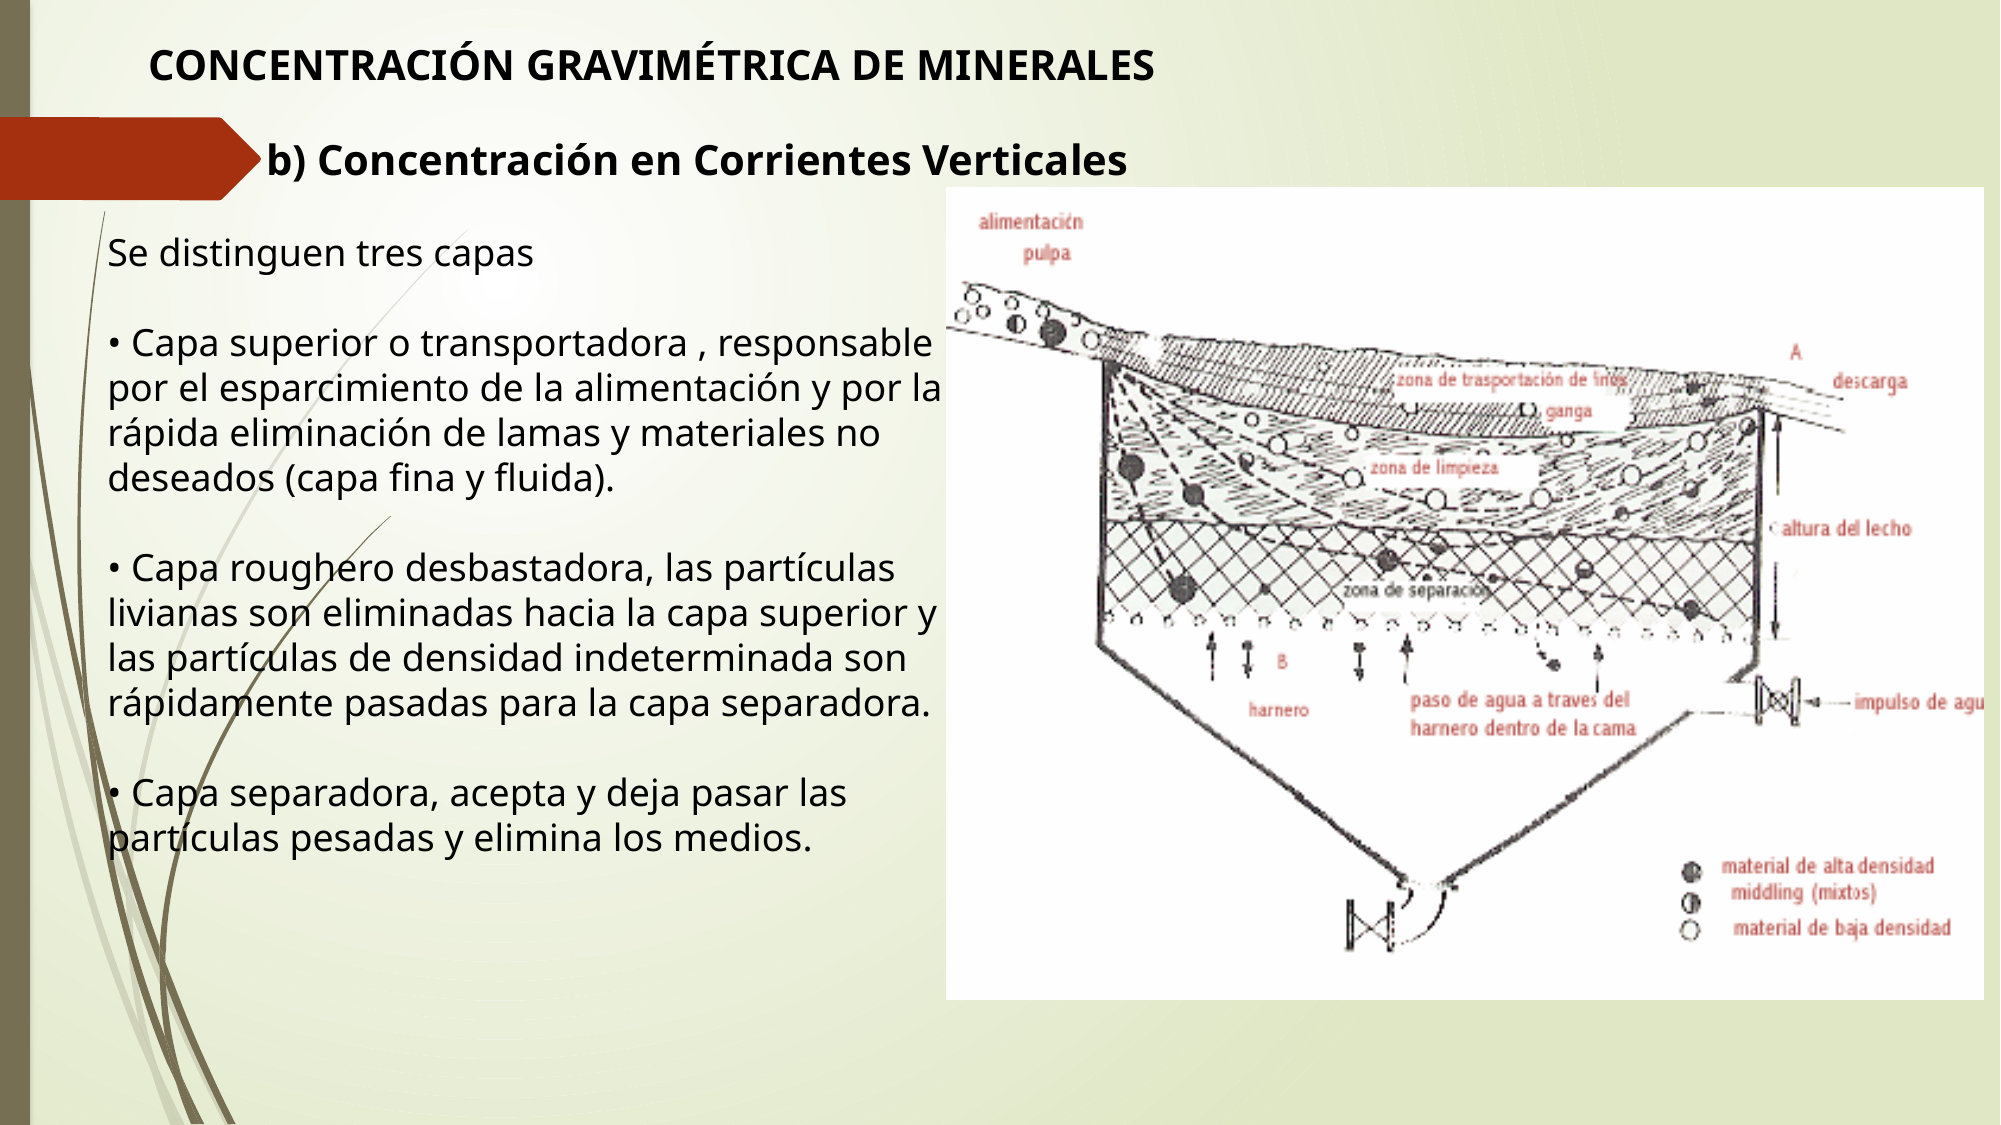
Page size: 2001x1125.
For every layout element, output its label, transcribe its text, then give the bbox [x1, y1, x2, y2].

picture [945, 187, 1984, 1000]
text_box CONCENTRACIÓN GRAVIMÉTRICA DE MINERALES [133, 31, 1171, 96]
text_box b) Concentración en Corrientes Verticales [251, 126, 1155, 191]
text_box Se distinguen tres capas • Capa superior o transportadora , responsable por el esparcimiento de la alimentación y por la rápida eliminación de lamas y materiales no deseados (capa fina y fluida). • Capa roughero desbastadora, las partículas livianas son eliminadas hacia la capa superior y las partículas de densidad indeterminada son rápidamente pasadas para la capa separadora. • Capa separadora, acepta y deja pasar las partículas pesadas y elimina los medios. [92, 176, 941, 867]
